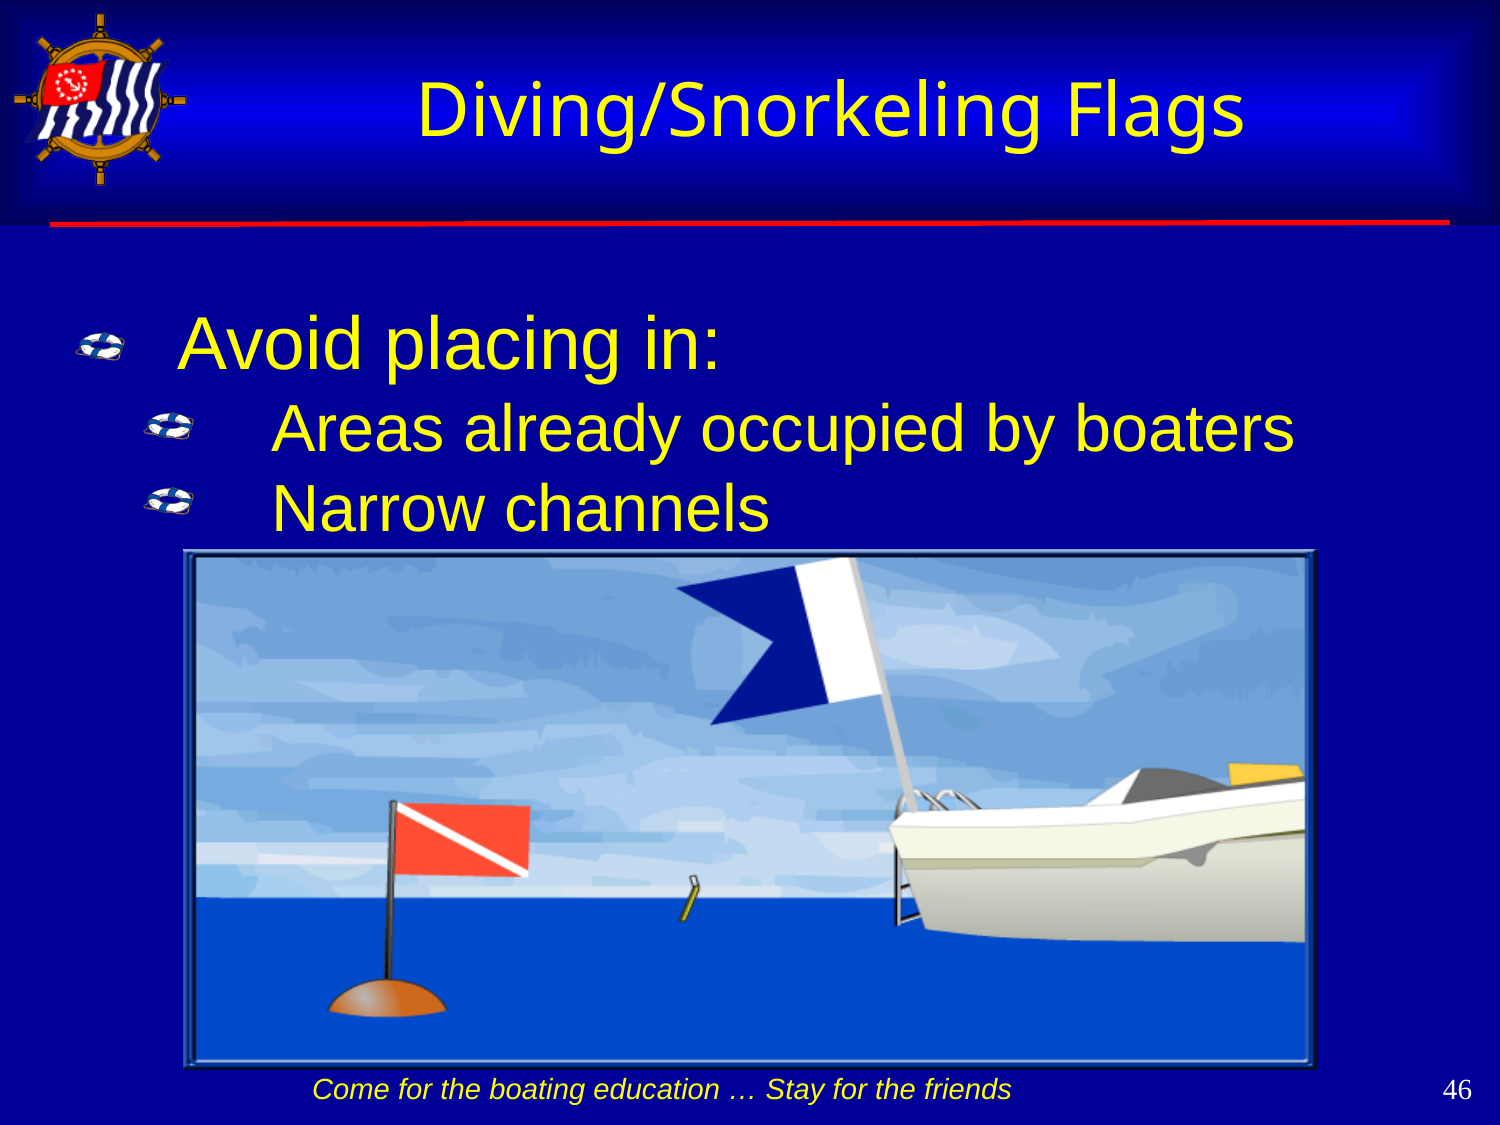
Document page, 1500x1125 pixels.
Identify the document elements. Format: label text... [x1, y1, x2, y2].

slide_number 46 [1174, 1049, 1488, 1125]
list Avoid placing in: Areas already occupied by boaters Narrow channels [162, 287, 1500, 701]
title Diving/Snorkeling Flags [187, 12, 1476, 201]
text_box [74, 332, 194, 516]
picture [182, 549, 1318, 1070]
footer Come for the boating education … Stay for the friends [262, 1078, 1063, 1125]
picture [12, 12, 187, 188]
